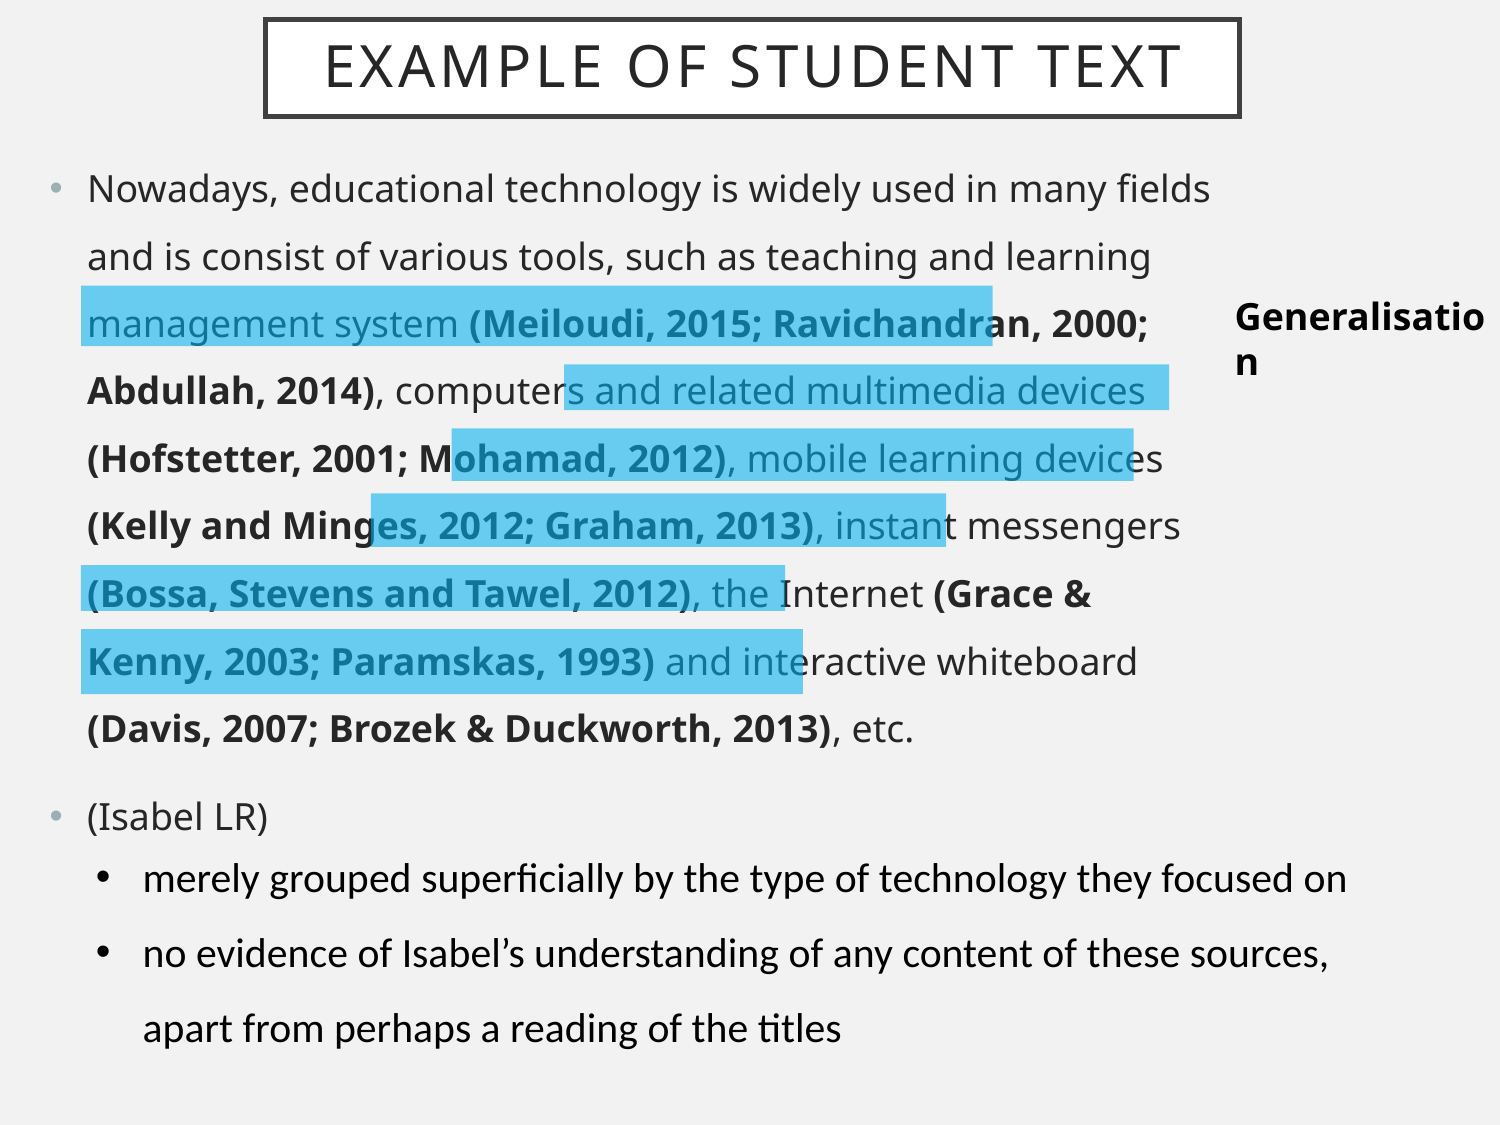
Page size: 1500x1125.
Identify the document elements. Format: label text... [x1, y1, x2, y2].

text_box [370, 493, 947, 547]
text_box [81, 285, 993, 347]
title Example of student text [263, 17, 1242, 119]
text_box [80, 565, 786, 611]
text_box [81, 629, 803, 695]
list Nowadays, educational technology is widely used in many fields and is consist of various tools, such as teaching and learning management system (Meiloudi, 2015; Ravichandran, 2000; Abdullah, 2014), computers and related multimedia devices (Hofstetter, 2001; Mohamad, 2012), mobile learning devices (Kelly and Minges, 2012; Graham, 2013), instant messengers (Bossa, Stevens and Tawel, 2012), the Internet (Grace & Kenny, 2003; Paramskas, 1993) and interactive whiteboard (Davis, 2007; Brozek & Duckworth, 2013), etc. (Isabel LR) [34, 134, 1240, 1108]
text_box merely grouped superficially by the type of technology they focused on no evidence of Isabel’s understanding of any content of these sources, apart from perhaps a reading of the titles [81, 818, 1443, 1103]
text_box [564, 364, 1170, 411]
text_box [451, 428, 1134, 481]
text_box Generalisation [1219, 285, 1500, 391]
